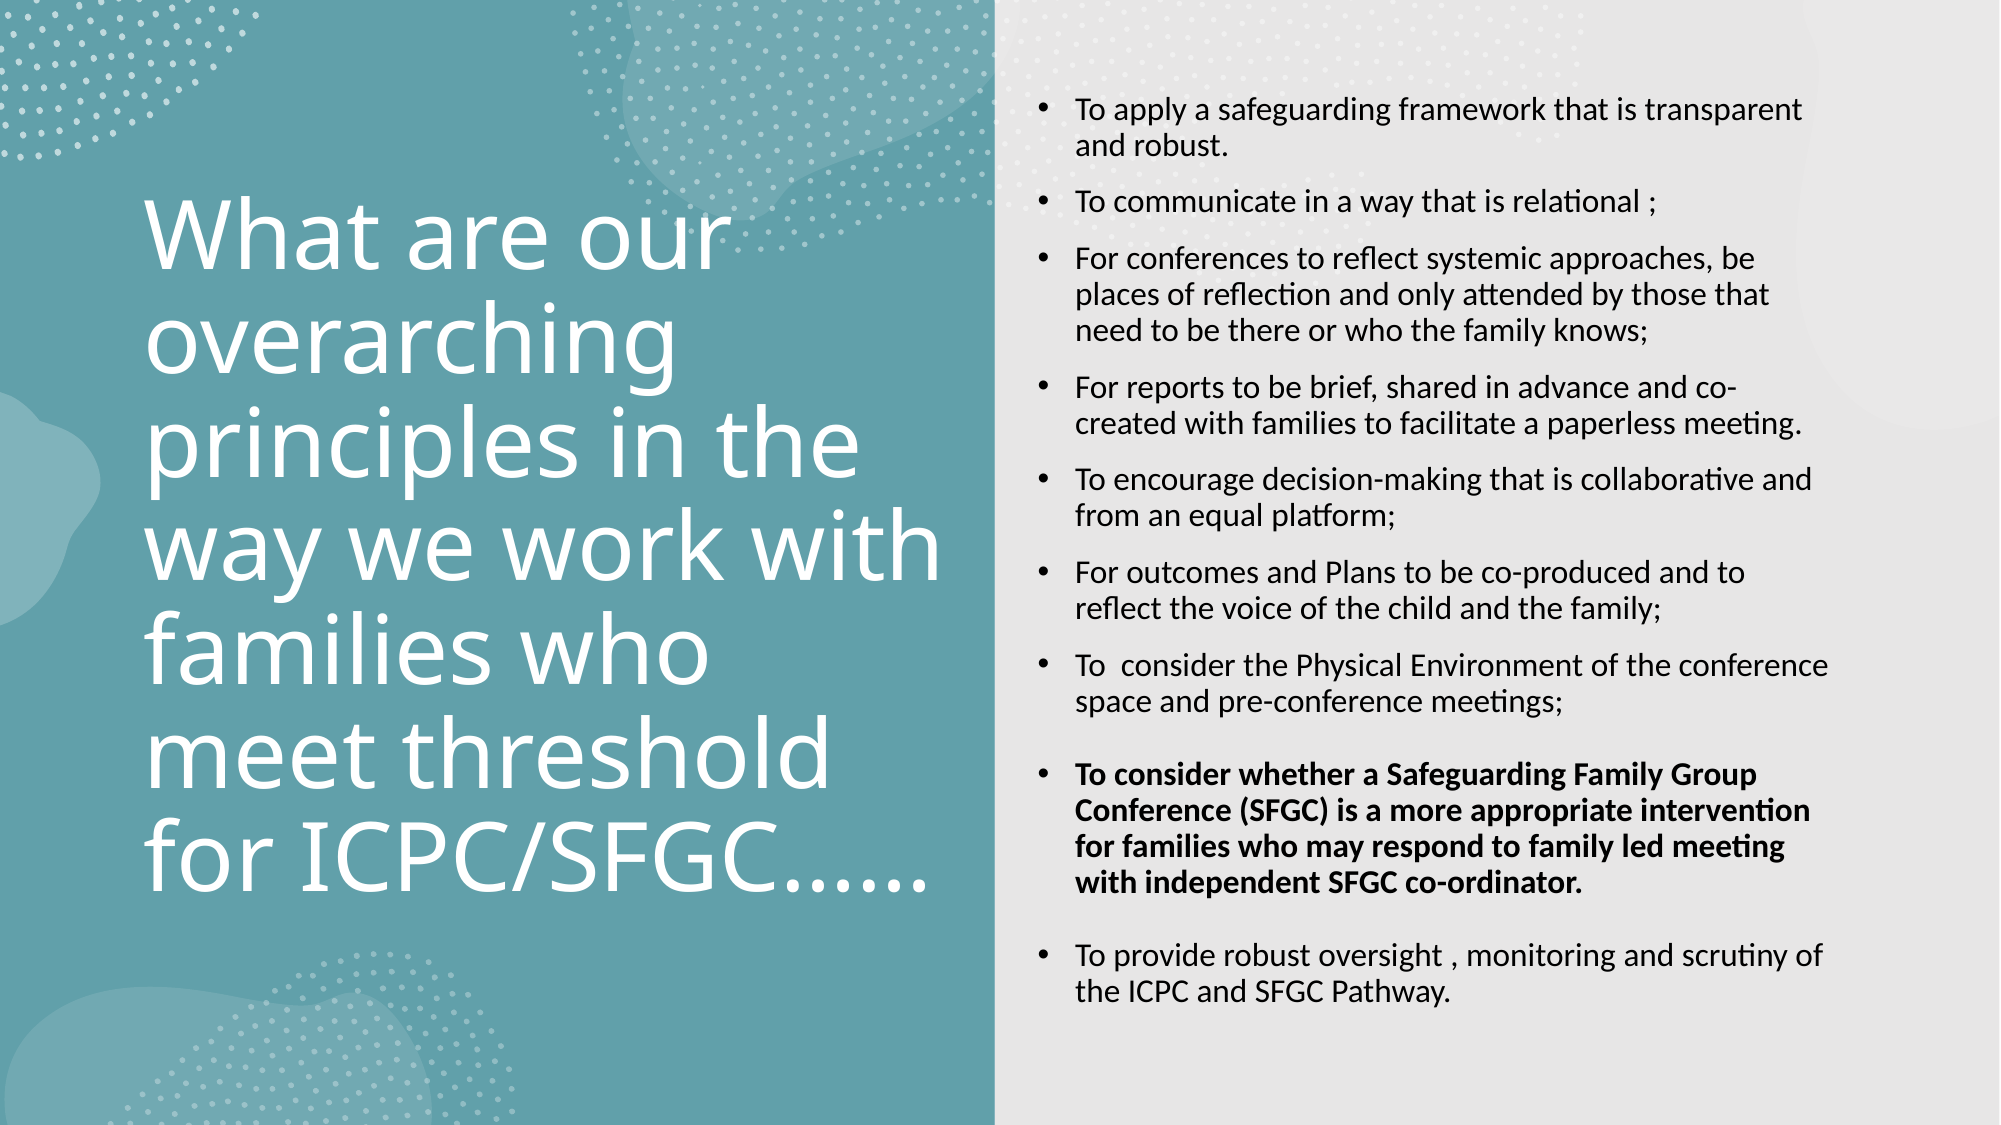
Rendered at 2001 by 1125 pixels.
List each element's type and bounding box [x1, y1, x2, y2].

text_box [0, 0, 2000, 1125]
